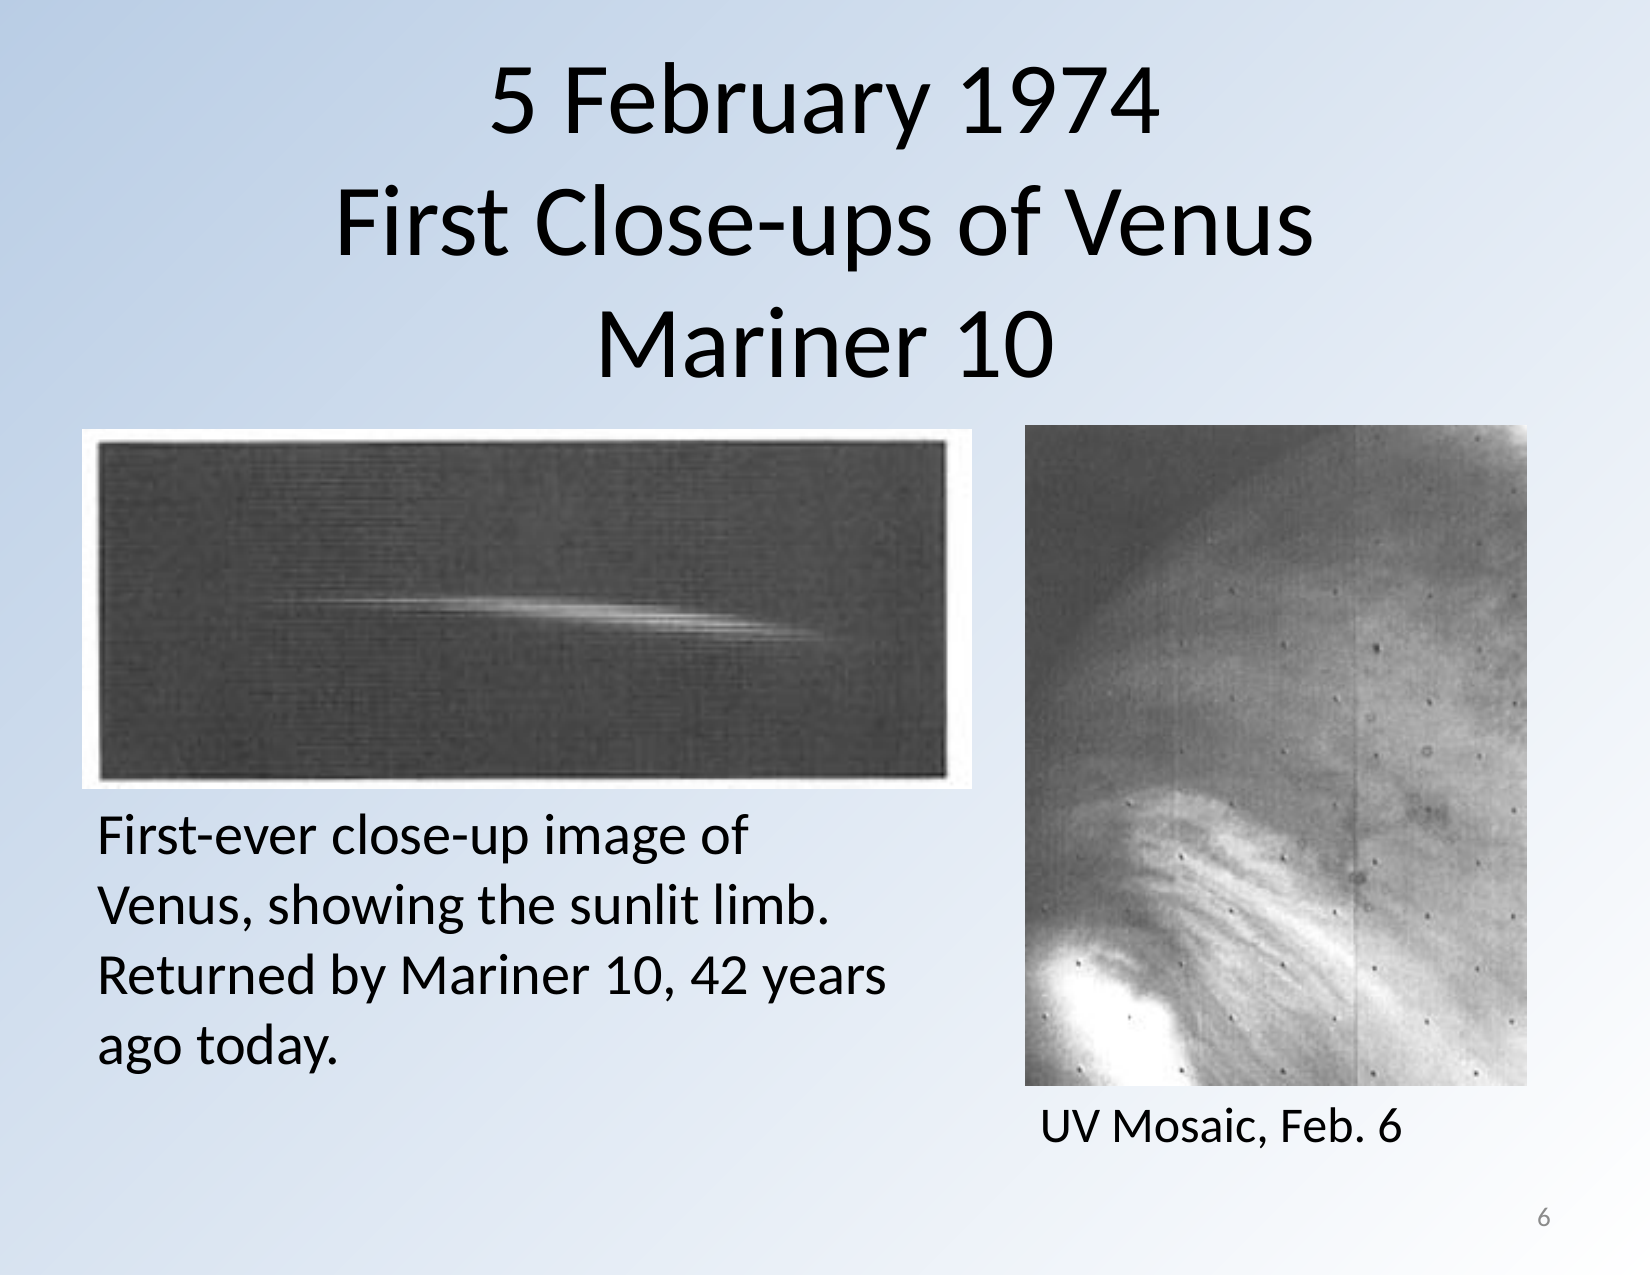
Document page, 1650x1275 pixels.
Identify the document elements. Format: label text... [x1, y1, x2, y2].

text_box UV Mosaic, Feb. 6 [1025, 1093, 1522, 1161]
title 5 February 1974 First Close-ups of Venus Mariner 10 [82, 0, 1568, 430]
picture [82, 429, 973, 790]
text_box First-ever close-up image of Venus, showing the sunlit limb. Returned by Mariner 10, 42 years ago today. [82, 797, 933, 1084]
slide_number 6 [1182, 1181, 1568, 1250]
picture [1024, 425, 1528, 1086]
